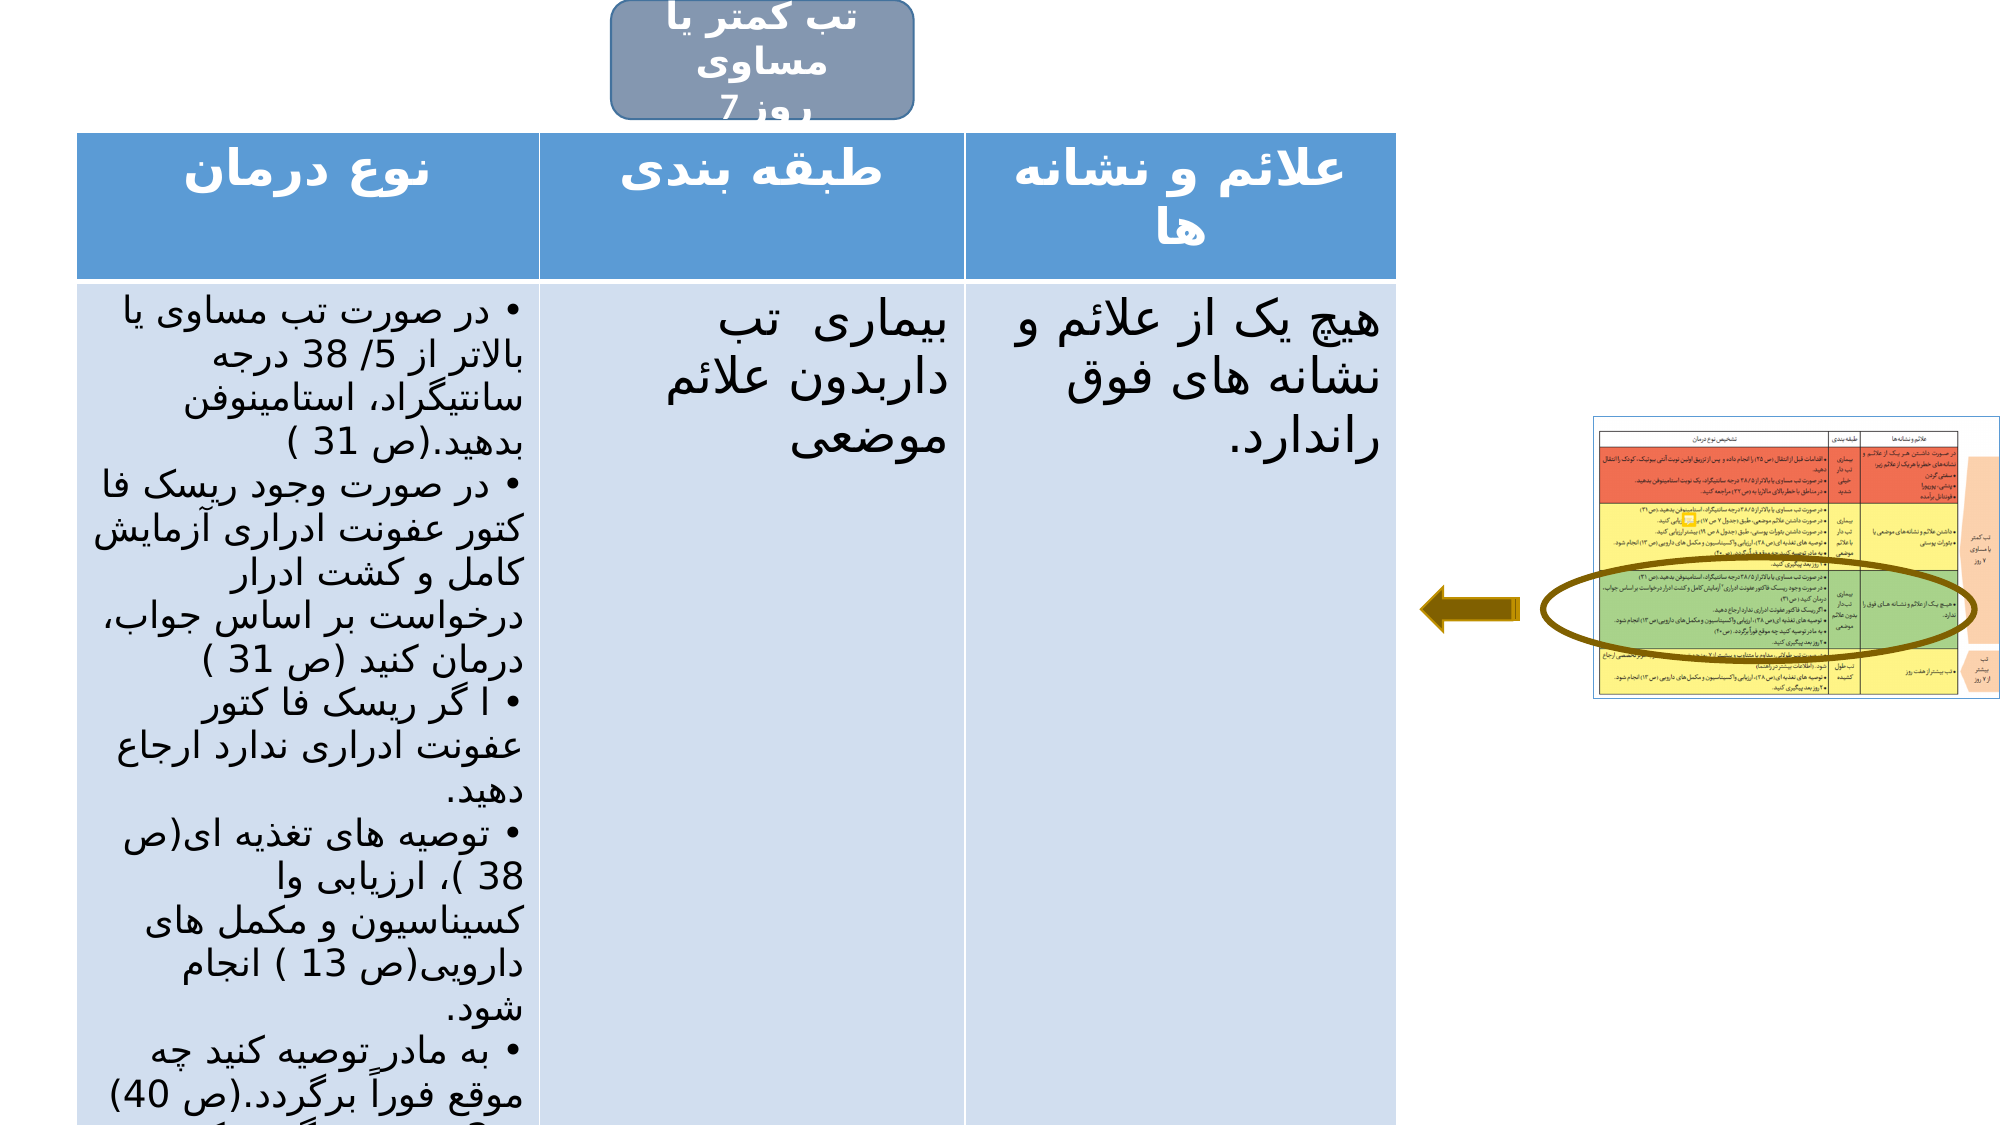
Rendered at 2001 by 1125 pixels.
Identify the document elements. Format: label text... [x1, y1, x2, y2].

text_box تب کمتر یا مساوی 7 روز [609, 0, 915, 121]
table_cell بیماری تب داربدون علائم موضعی [540, 284, 964, 1125]
table_header علائم و نشانه ها [966, 133, 1396, 279]
table_cell هیچ یک از علائم و نشانه های فوق راندارد. [966, 284, 1396, 1125]
picture [1593, 416, 2000, 699]
table_header نوع درمان [77, 133, 539, 279]
text_box [1419, 584, 1520, 634]
text_box [1542, 574, 1593, 644]
table_cell • در صورت تب مساوی یا بالاتر از 5/ 38 درجه سانتیگراد، استامینوفن بدهید.(ص 31 ) • در صورت وجود ریسک فا کتور عفونت ادراری آزمایش کامل و کشت ادرار درخواست بر اساس جواب، درمان کنید (ص 31 ) • ا گر ریسک فا کتور عفونت ادراری ندارد ارجاع دهید. • توصیه های تغذیه ای(ص 38 )، ارزیابی وا کسیناسیون و مکمل های دارویی(ص 13 ) انجام شود. • به مادر توصیه کنید چه موقع فوراً برگردد.(ص 40) • 2روز بعد پیگیری کنید [77, 284, 539, 1125]
table_header طبقه بندی [540, 133, 964, 279]
